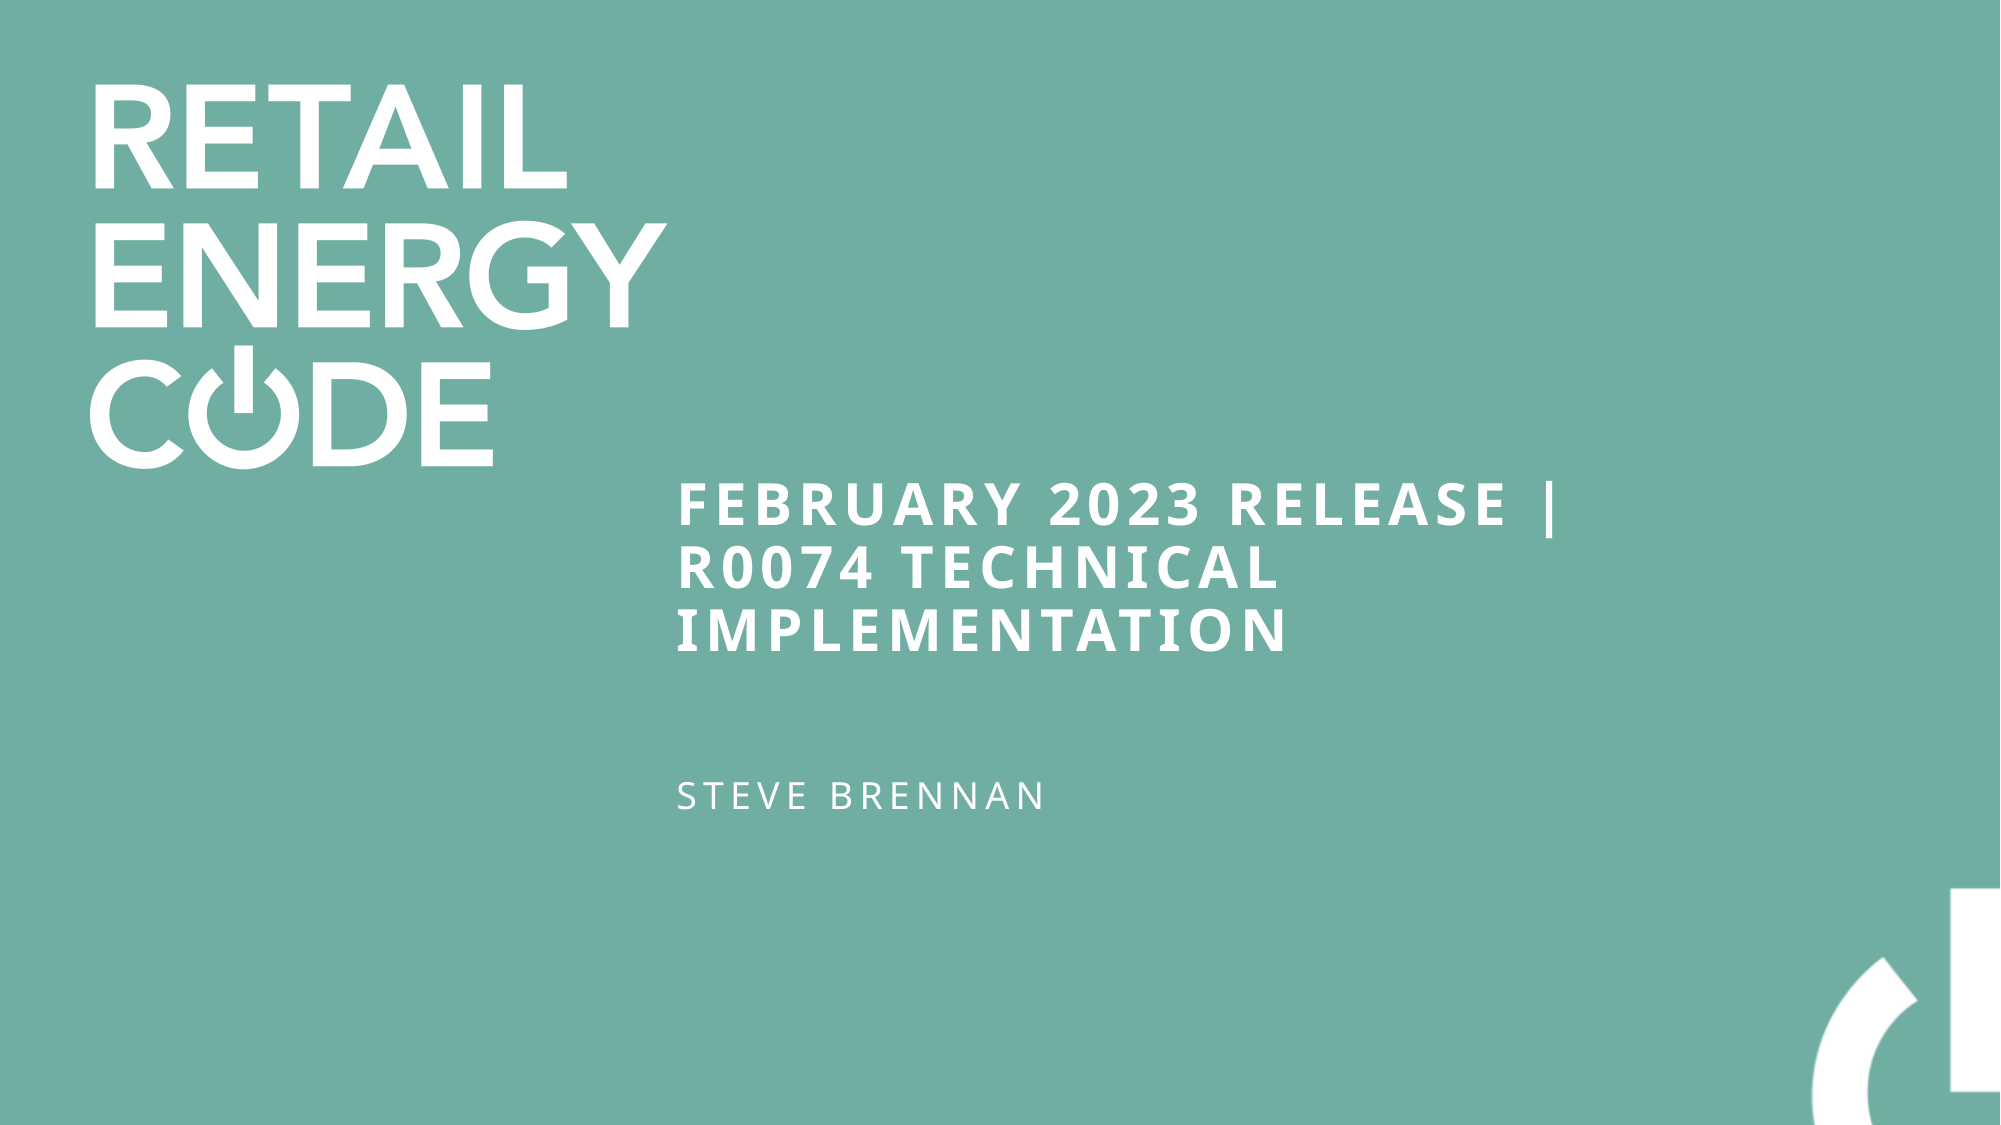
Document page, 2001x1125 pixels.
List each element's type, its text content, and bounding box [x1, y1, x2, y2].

title February 2023 Release | R0074 Technical Implementation [661, 453, 1930, 672]
list STEVE BRENNAN [661, 708, 1805, 886]
picture [1801, 859, 2000, 1125]
picture [82, 79, 673, 473]
